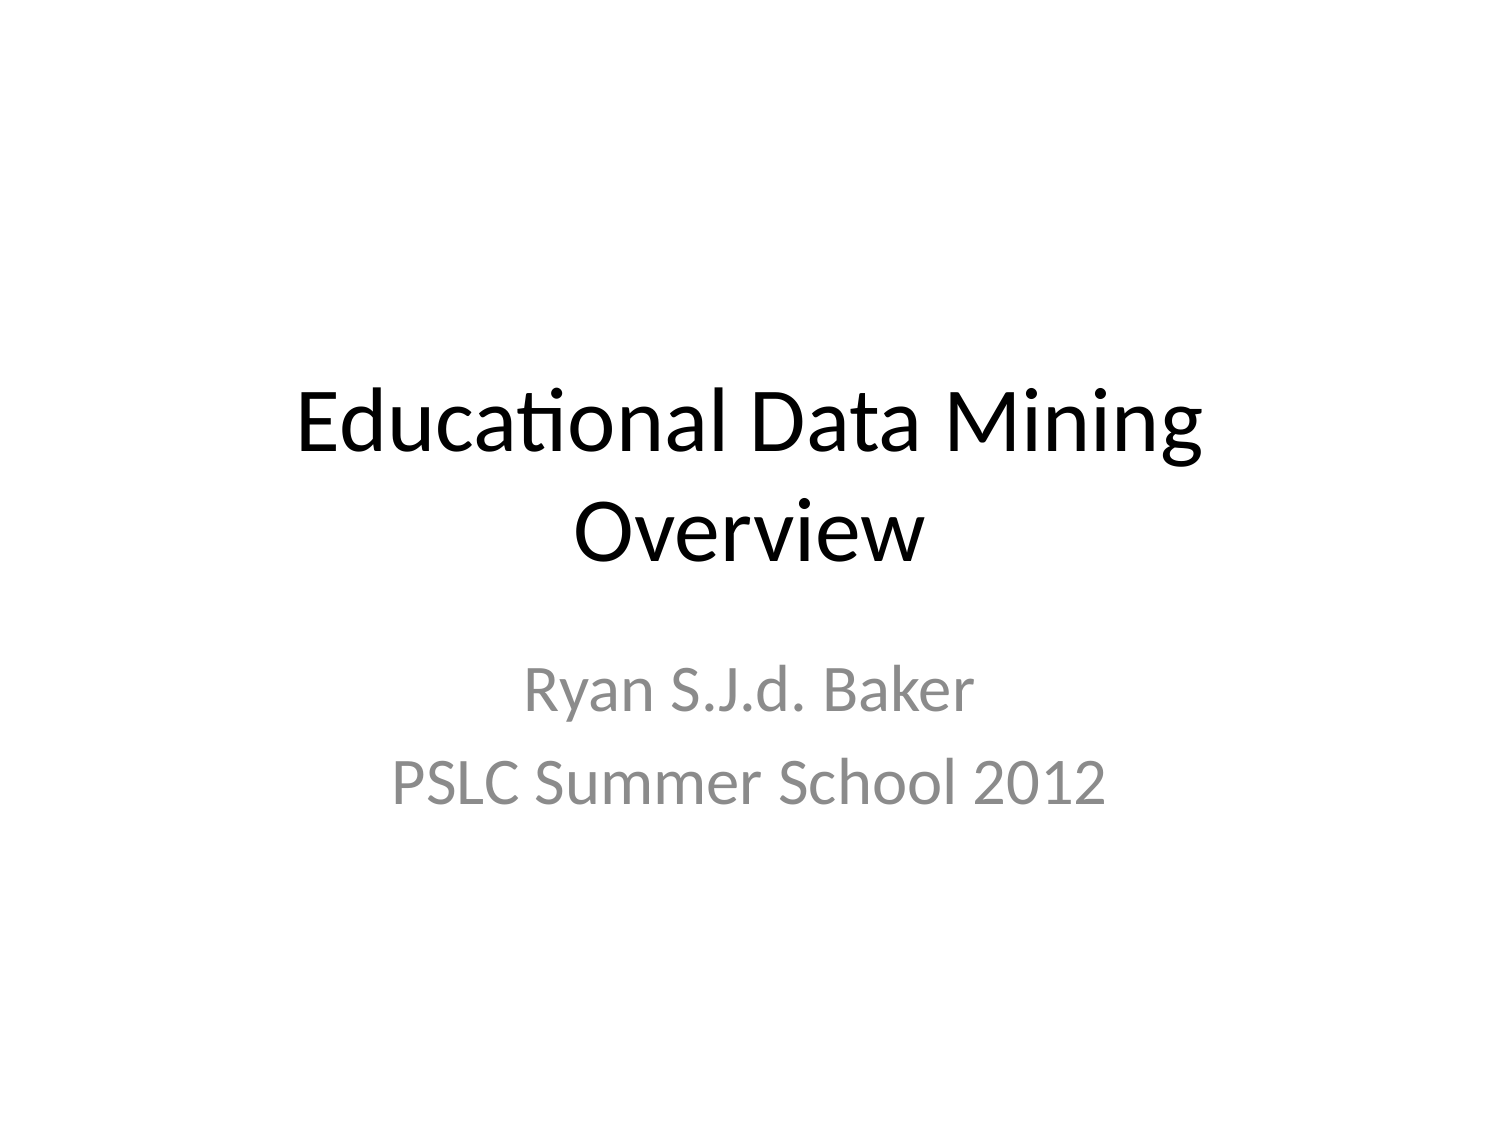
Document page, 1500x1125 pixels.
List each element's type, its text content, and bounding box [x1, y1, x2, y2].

subtitle Ryan S.J.d. Baker PSLC Summer School 2012 [225, 637, 1275, 925]
title Educational Data Mining Overview [112, 349, 1388, 591]
